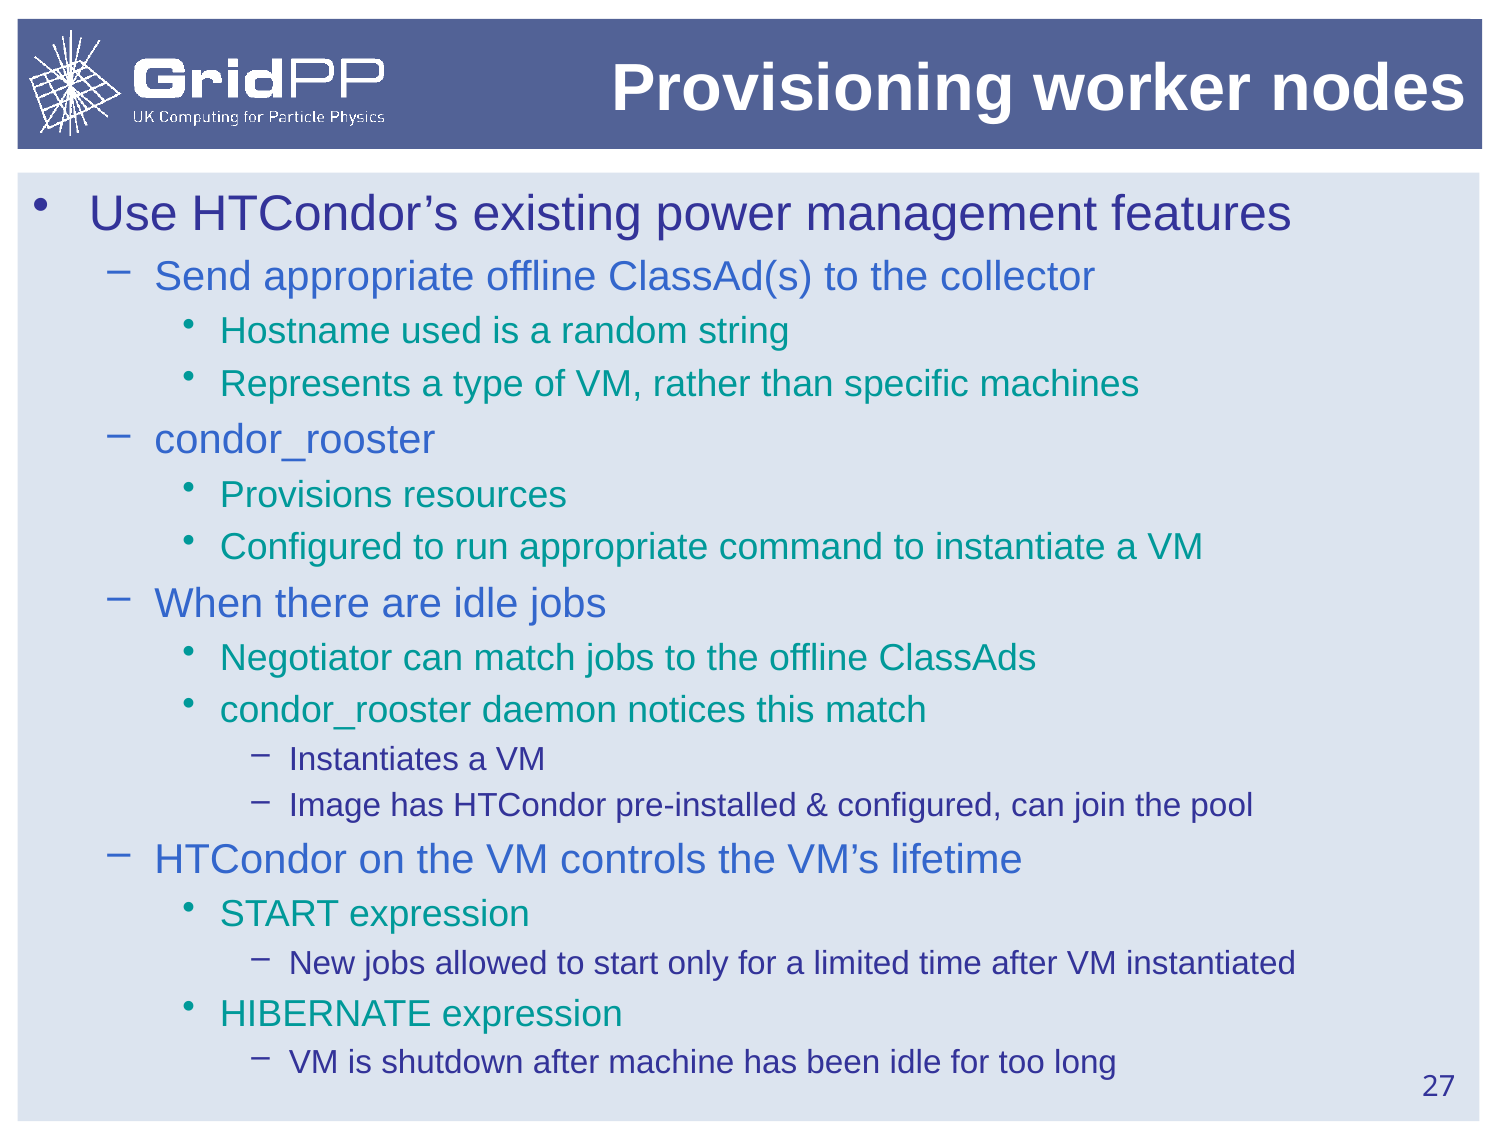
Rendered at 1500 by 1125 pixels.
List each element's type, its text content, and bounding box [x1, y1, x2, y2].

slide_number 27 [1388, 1059, 1471, 1094]
title Provisioning worker nodes [513, 19, 1483, 149]
picture [29, 30, 384, 136]
list Use HTCondor’s existing power management features Send appropriate offline ClassAd(s) to the collector Hostname used is a random string Represents a type of VM, rather than specific machines condor_rooster Provisions resources Configured to run appropriate command to instantiate a VM When there are idle jobs Negotiator can match jobs to the offline ClassAds condor_rooster daemon notices this match Instantiates a VM Image has HTCondor pre-installed & configured, can join the pool HTCondor on the VM controls the VM’s lifetime START expression New jobs allowed to start only for a limited time after VM instantiated HIBERNATE expression VM is shutdown after machine has been idle for too long [17, 172, 1480, 1122]
